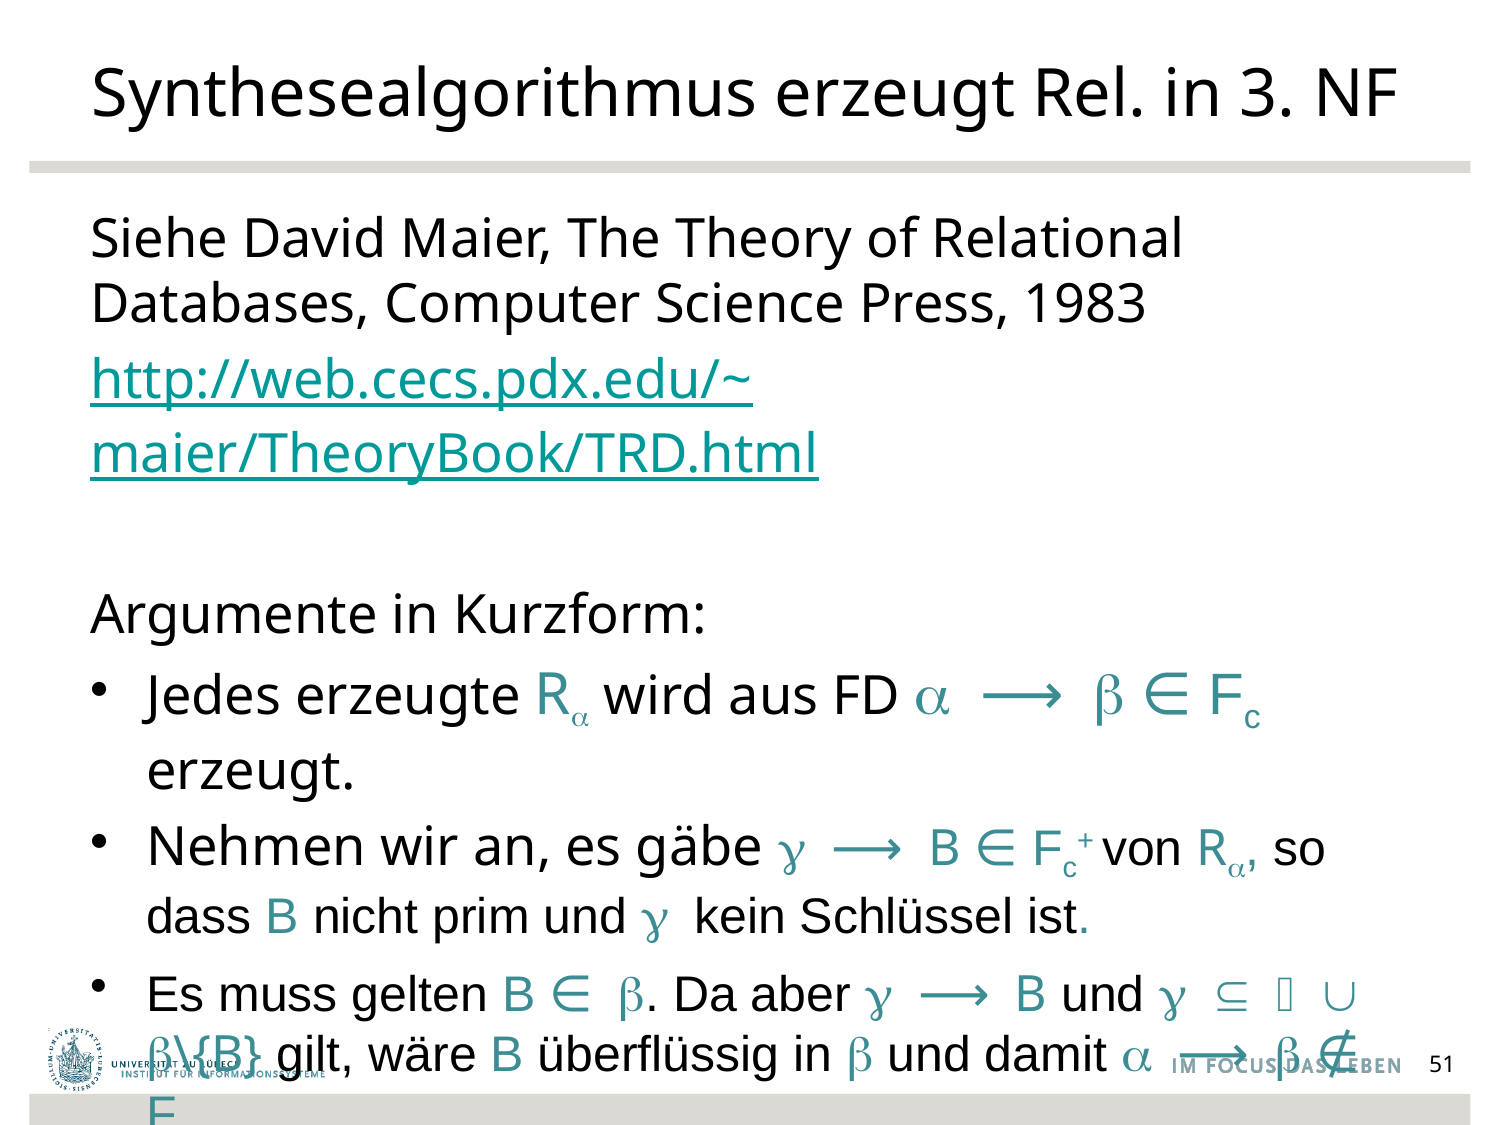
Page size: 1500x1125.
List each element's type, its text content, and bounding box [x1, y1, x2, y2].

title Synthesealgorithmus erzeugt Rel. in 3. NF [76, 42, 1427, 126]
picture [1173, 1058, 1305, 1073]
slide_number 51 [1305, 1050, 1471, 1083]
list Siehe David Maier, The Theory of Relational Databases, Computer Science Press, 1983 http://web.cecs.pdx.edu/~maier/TheoryBook/TRD.html Argumente in Kurzform: Jedes erzeugte Ra wird aus FD a ⟶ b ∈ Fc erzeugt. Nehmen wir an, es gäbe g ⟶ B ∈ Fc+ von Ra, so dass B nicht prim und g kein Schlüssel ist. Es muss gelten B ∈ b. Da aber g ⟶ B und g ⊆ 𝛼 ∪ b\{B} gilt, wäre B überflüssig in b und damit a ⟶ b ∉ Fc [75, 196, 1425, 1012]
